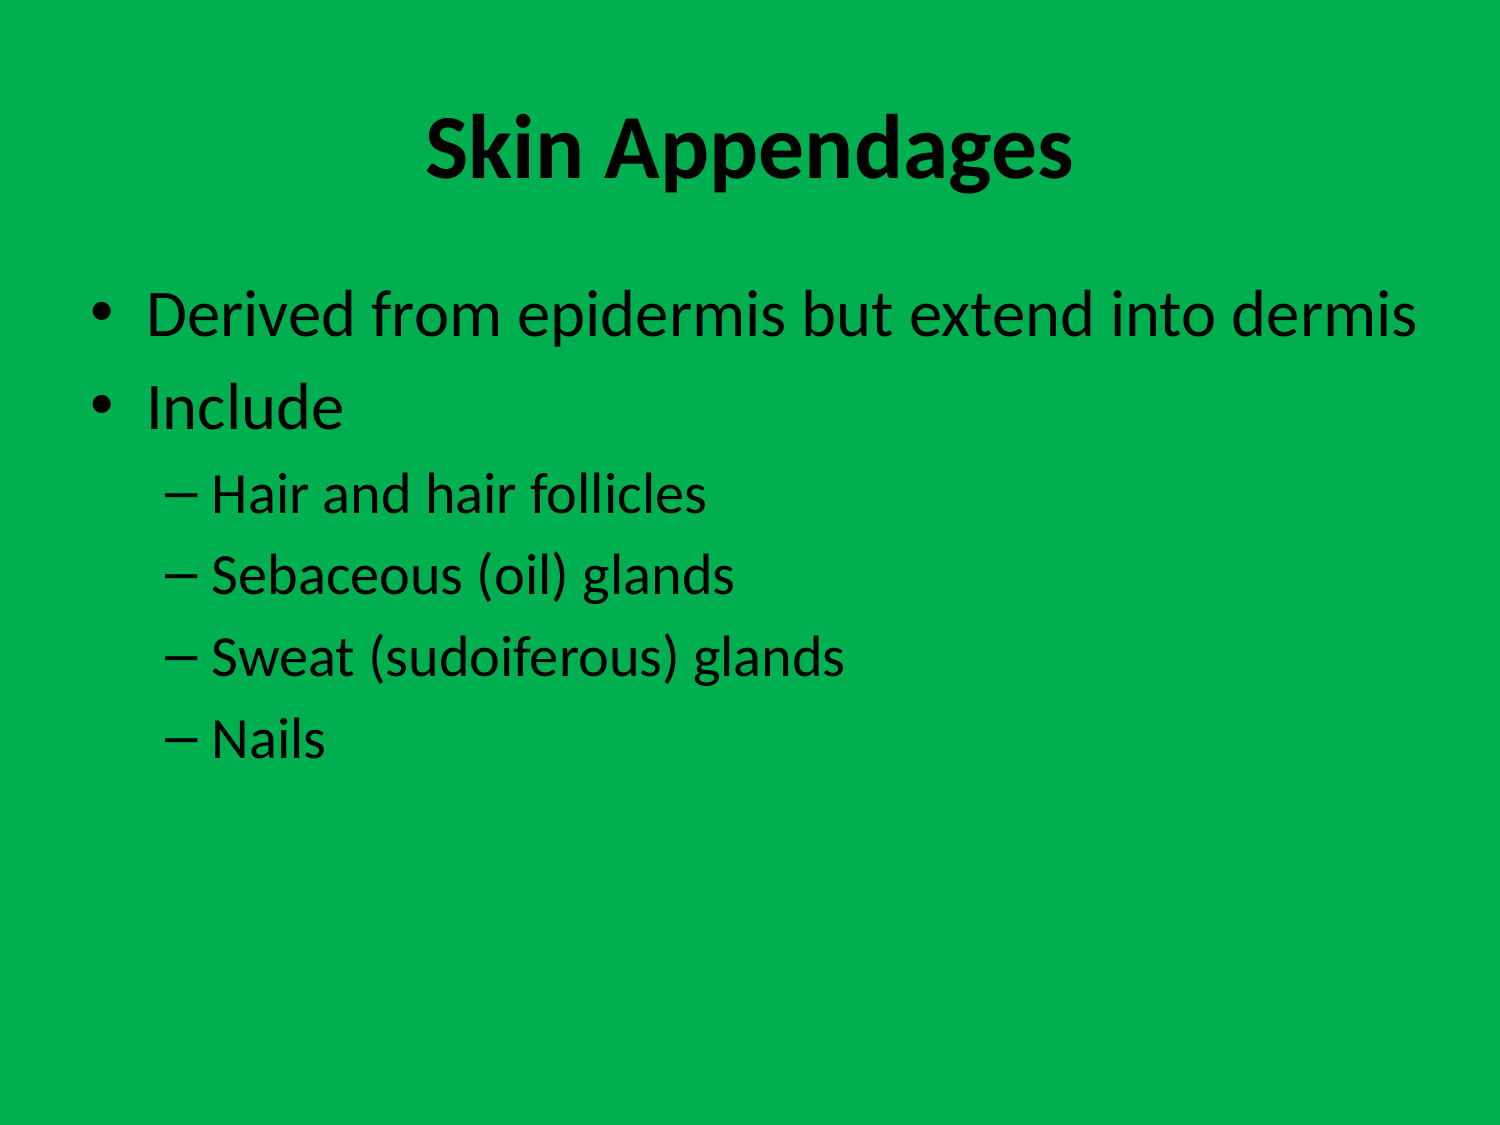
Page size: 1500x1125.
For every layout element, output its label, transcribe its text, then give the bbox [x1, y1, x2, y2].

text_box Skin Appendages [112, 21, 1388, 263]
list Derived from epidermis but extend into dermis Include Hair and hair follicles Sebaceous (oil) glands Sweat (sudoiferous) glands Nails [75, 262, 1438, 980]
